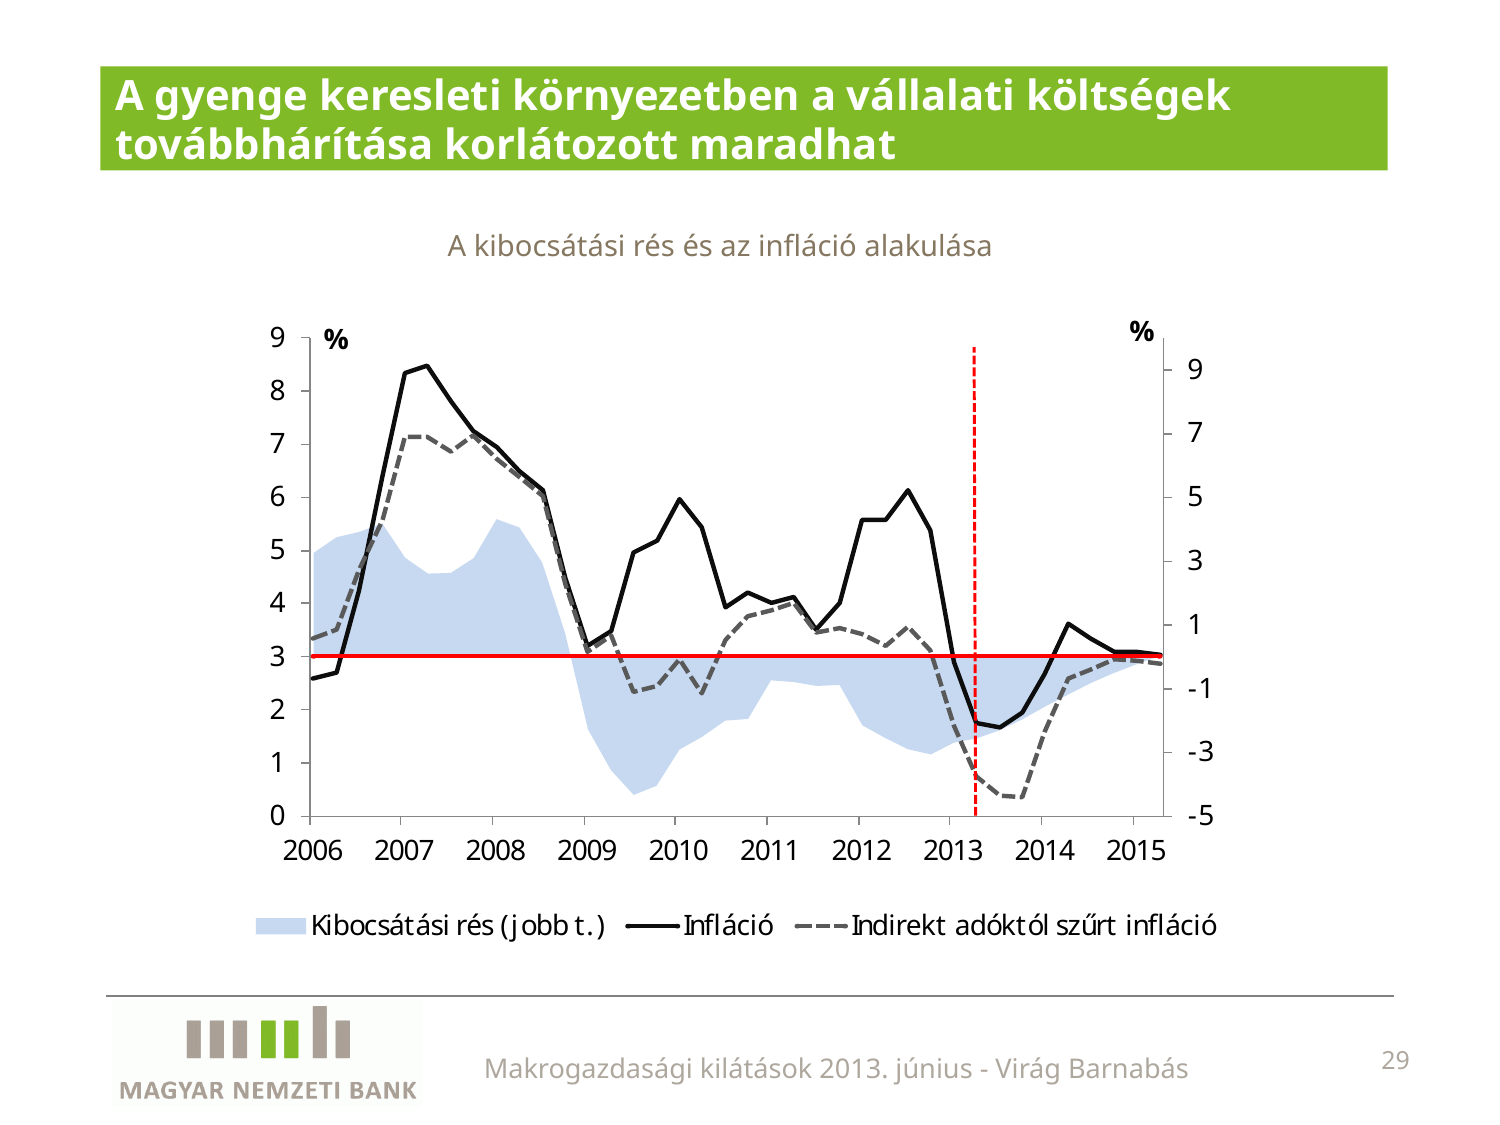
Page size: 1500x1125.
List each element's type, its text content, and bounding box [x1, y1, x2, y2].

slide_number 29 [1305, 1031, 1425, 1092]
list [225, 290, 1239, 965]
picture [112, 999, 422, 1107]
footer Makrogazdasági kilátások 2013. június - Virág Barnabás [468, 1031, 1270, 1092]
title A gyenge keresleti környezetben a vállalati költségek továbbhárítása korlátozott maradhat [100, 66, 1388, 171]
text_box A kibocsátási rés és az infláció alakulása [218, 219, 1223, 270]
